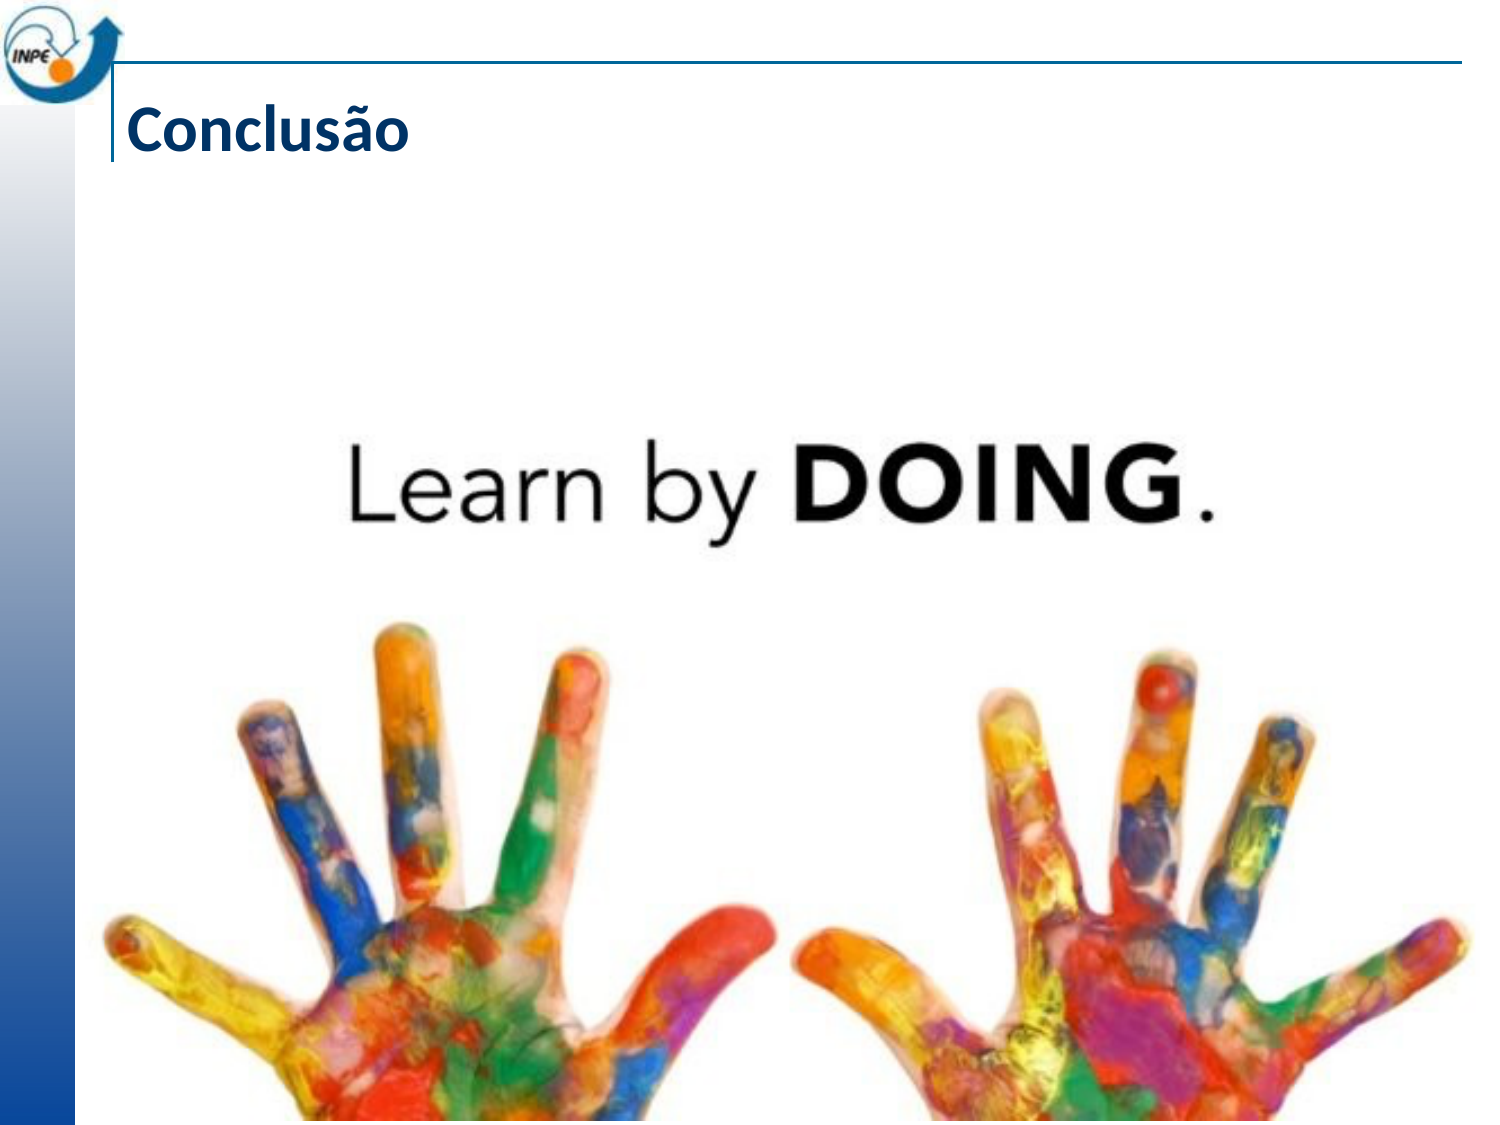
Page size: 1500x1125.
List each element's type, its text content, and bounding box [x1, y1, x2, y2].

picture [82, 219, 1495, 1122]
title Conclusão [112, 62, 1450, 188]
picture [0, 0, 125, 105]
